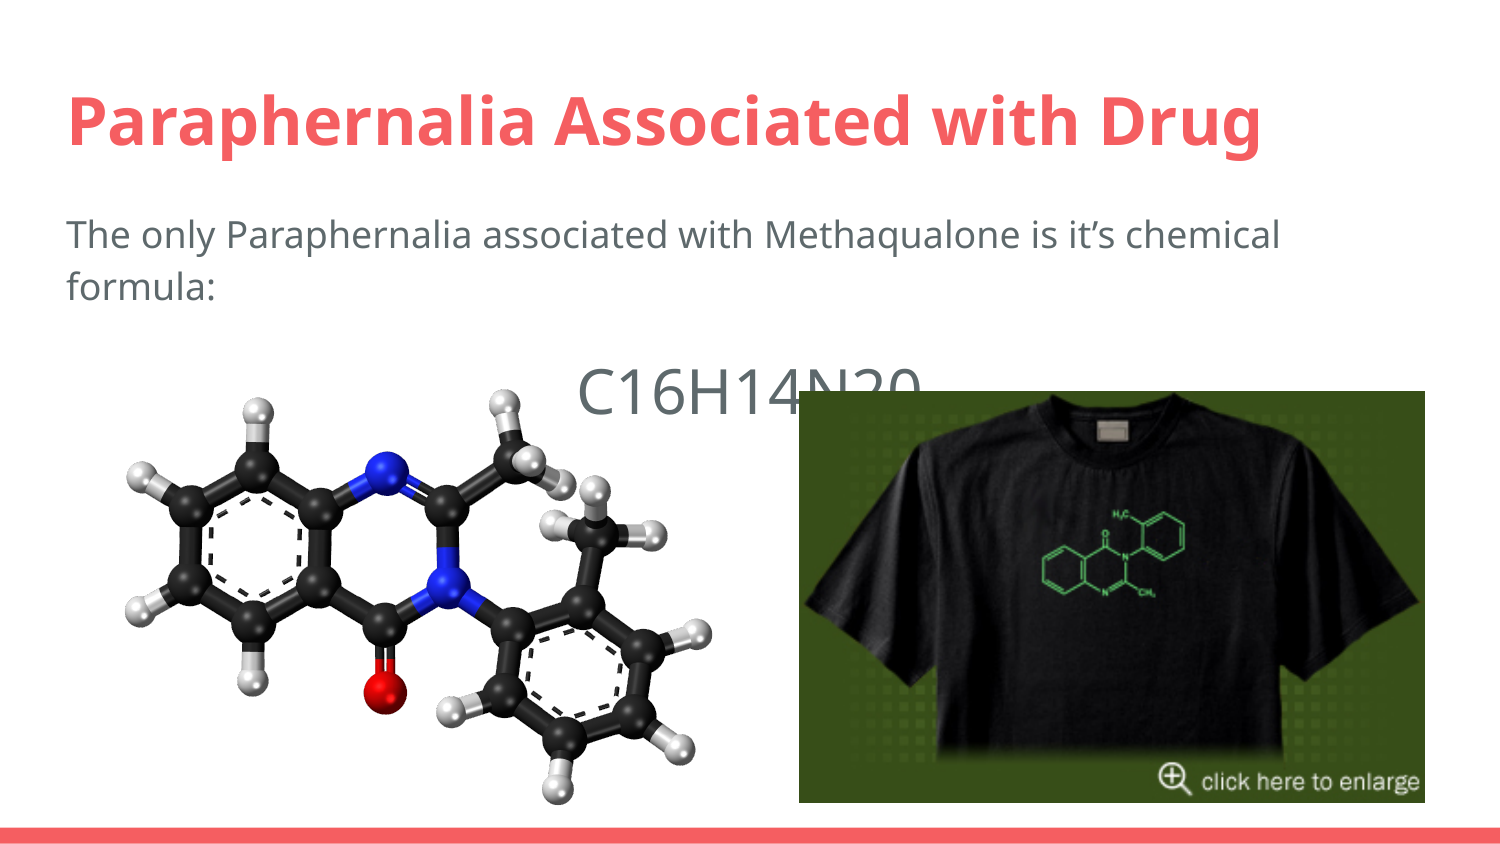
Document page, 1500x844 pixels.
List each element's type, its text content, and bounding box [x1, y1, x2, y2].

title Paraphernalia Associated with Drug [51, 64, 1449, 167]
picture [799, 391, 1425, 804]
picture [95, 368, 742, 827]
list The only Paraphernalia associated with Methaqualone is it’s chemical formula: C16H14N20 [51, 189, 1449, 750]
